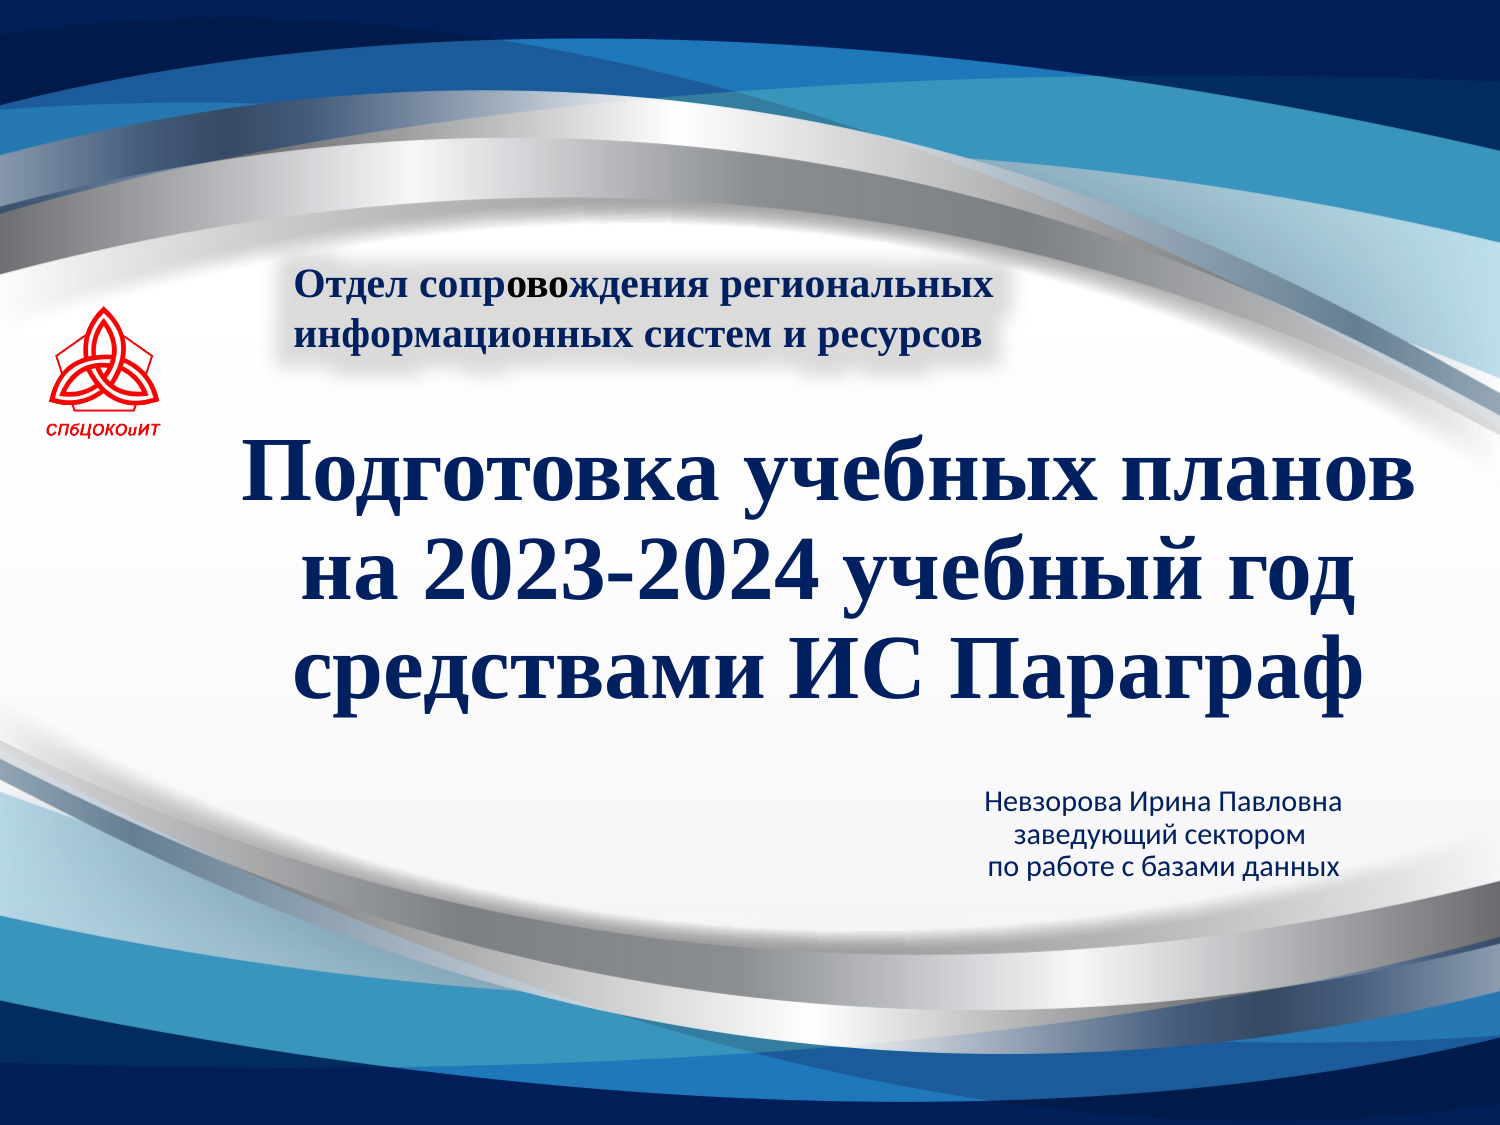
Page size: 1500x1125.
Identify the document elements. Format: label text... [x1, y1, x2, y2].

title Подготовка учебных планов на 2023-2024 учебный год средствами ИС Параграф [185, 417, 1474, 726]
subtitle Невзорова Ирина Павловна заведующий сектором по работе с базами данных [805, 777, 1500, 892]
picture [0, 0, 1500, 1125]
text_box Отдел сопровождения региональных информационных систем и ресурсов [278, 248, 1033, 364]
